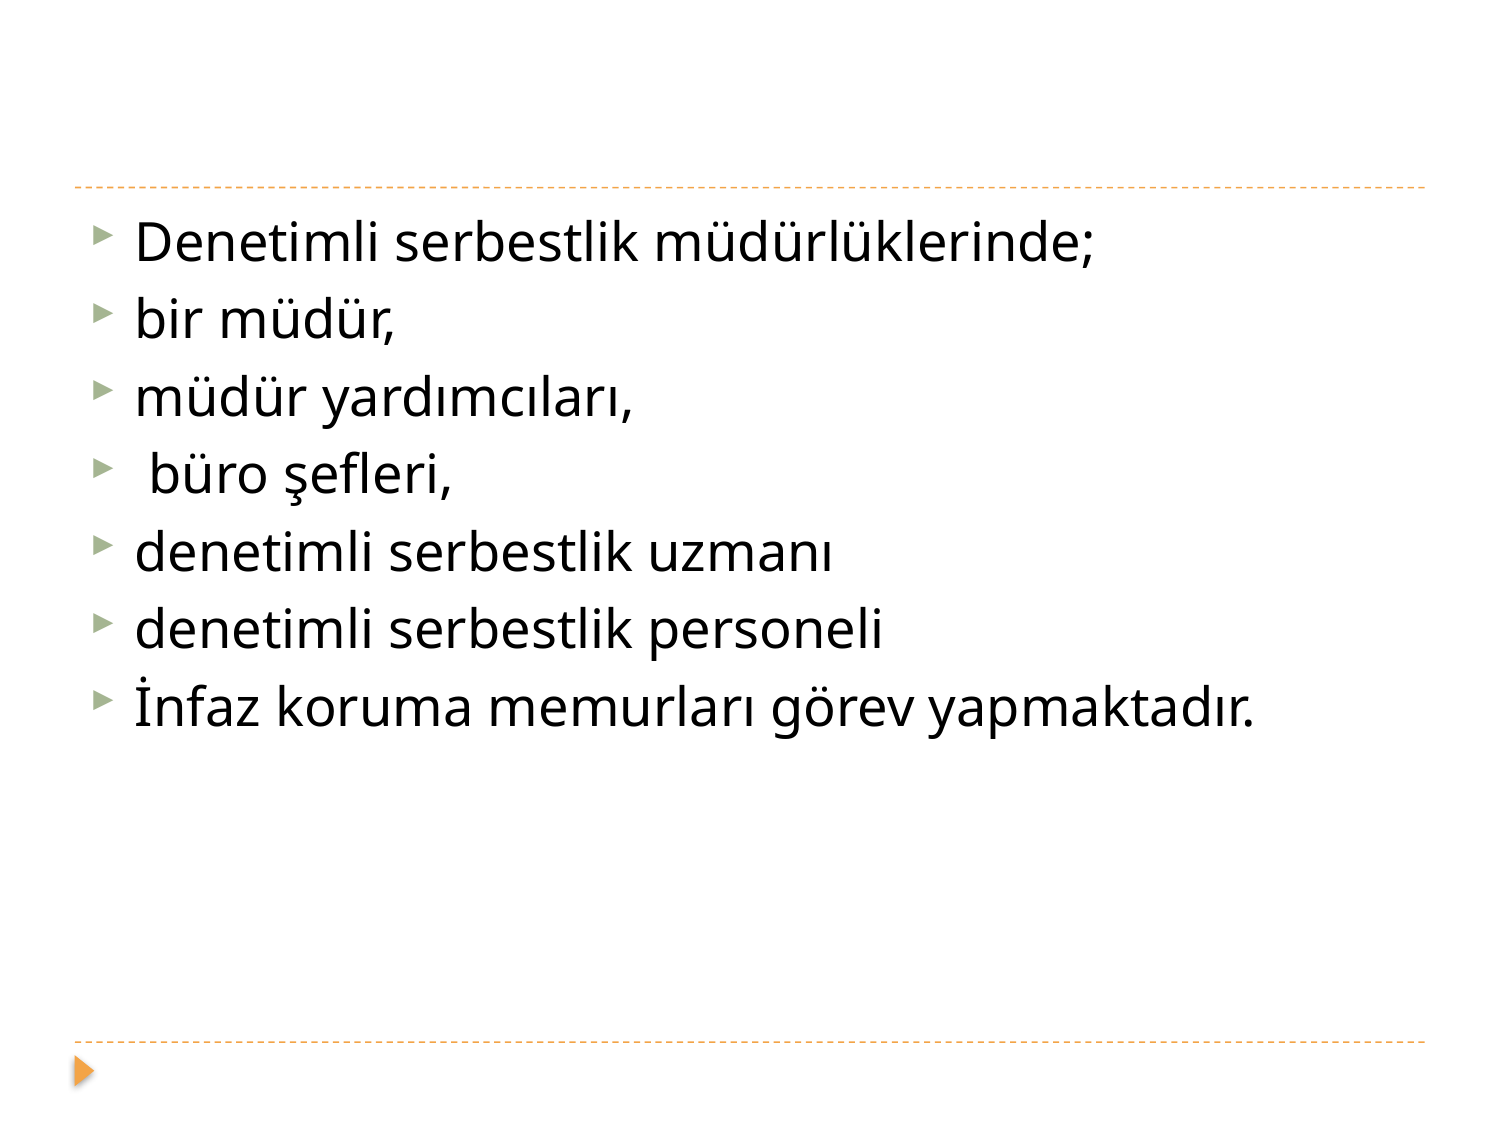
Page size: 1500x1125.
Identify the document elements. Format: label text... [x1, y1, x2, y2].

list Denetimli serbestlik müdürlüklerinde; bir müdür, müdür yardımcıları, büro şefleri, denetimli serbestlik uzmanı denetimli serbestlik personeli İnfaz koruma memurları görev yapmaktadır. [75, 200, 1425, 1010]
